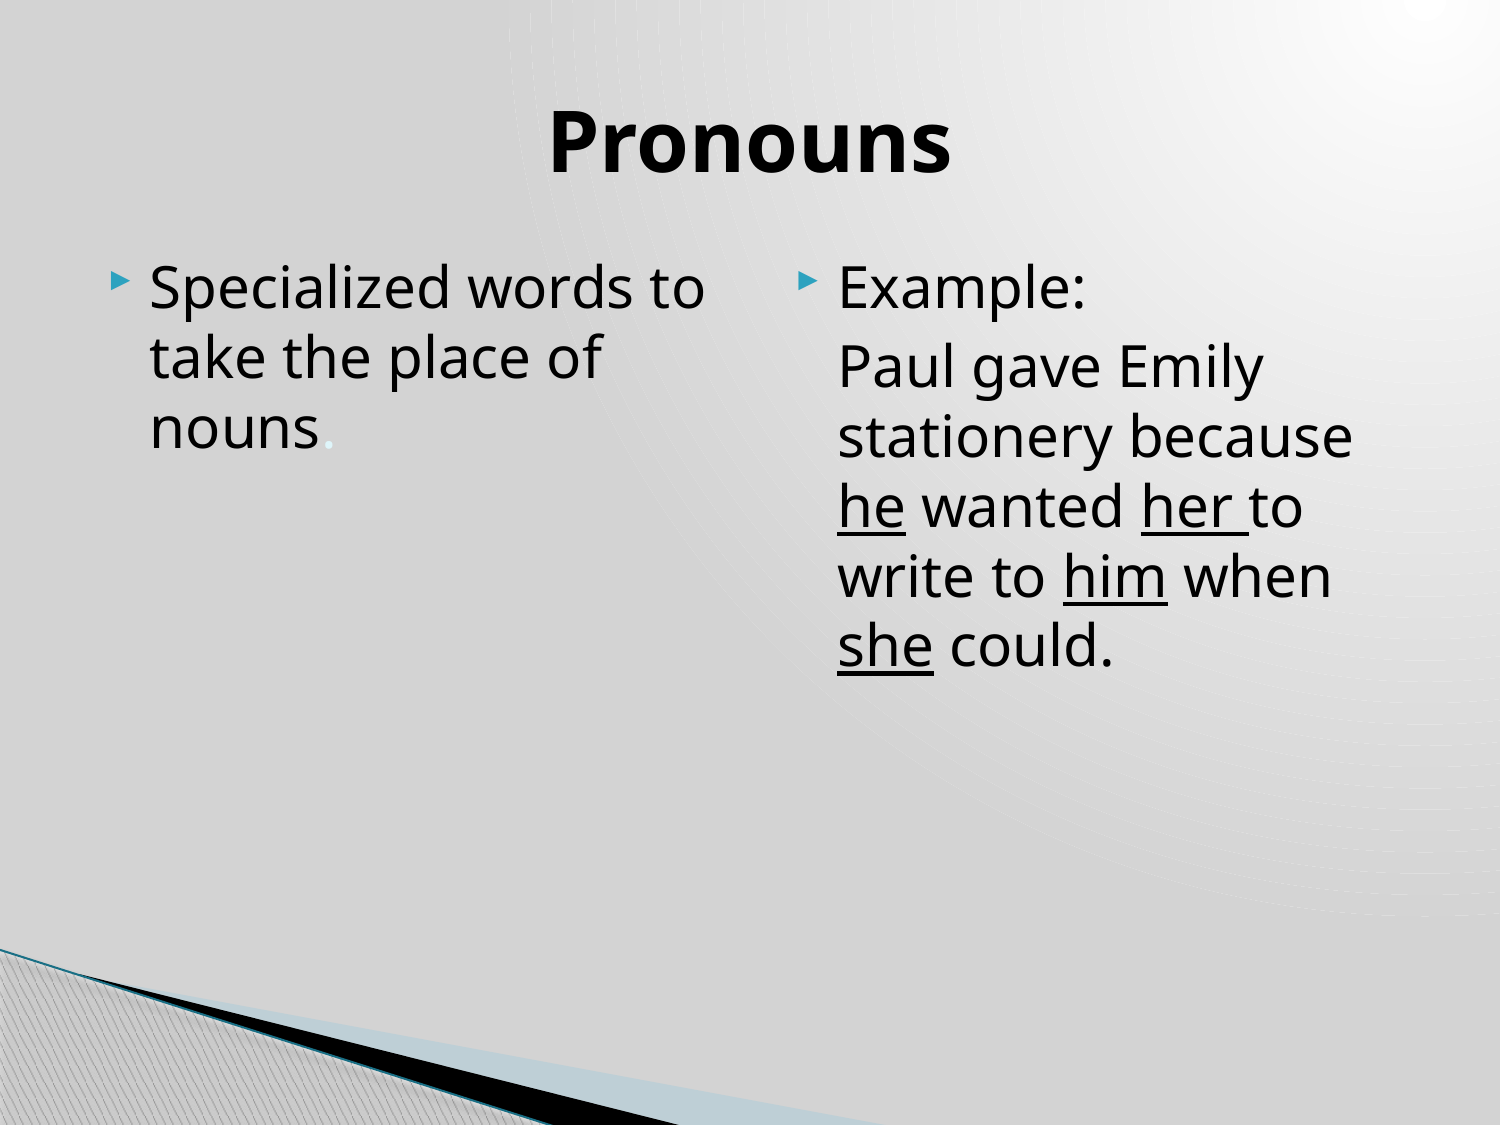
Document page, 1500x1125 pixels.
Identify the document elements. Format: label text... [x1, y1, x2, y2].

title Pronouns [75, 45, 1425, 233]
list Specialized words to take the place of nouns. [75, 243, 738, 986]
list Example: Paul gave Emily stationery because he wanted her to write to him when she could. [762, 243, 1425, 986]
